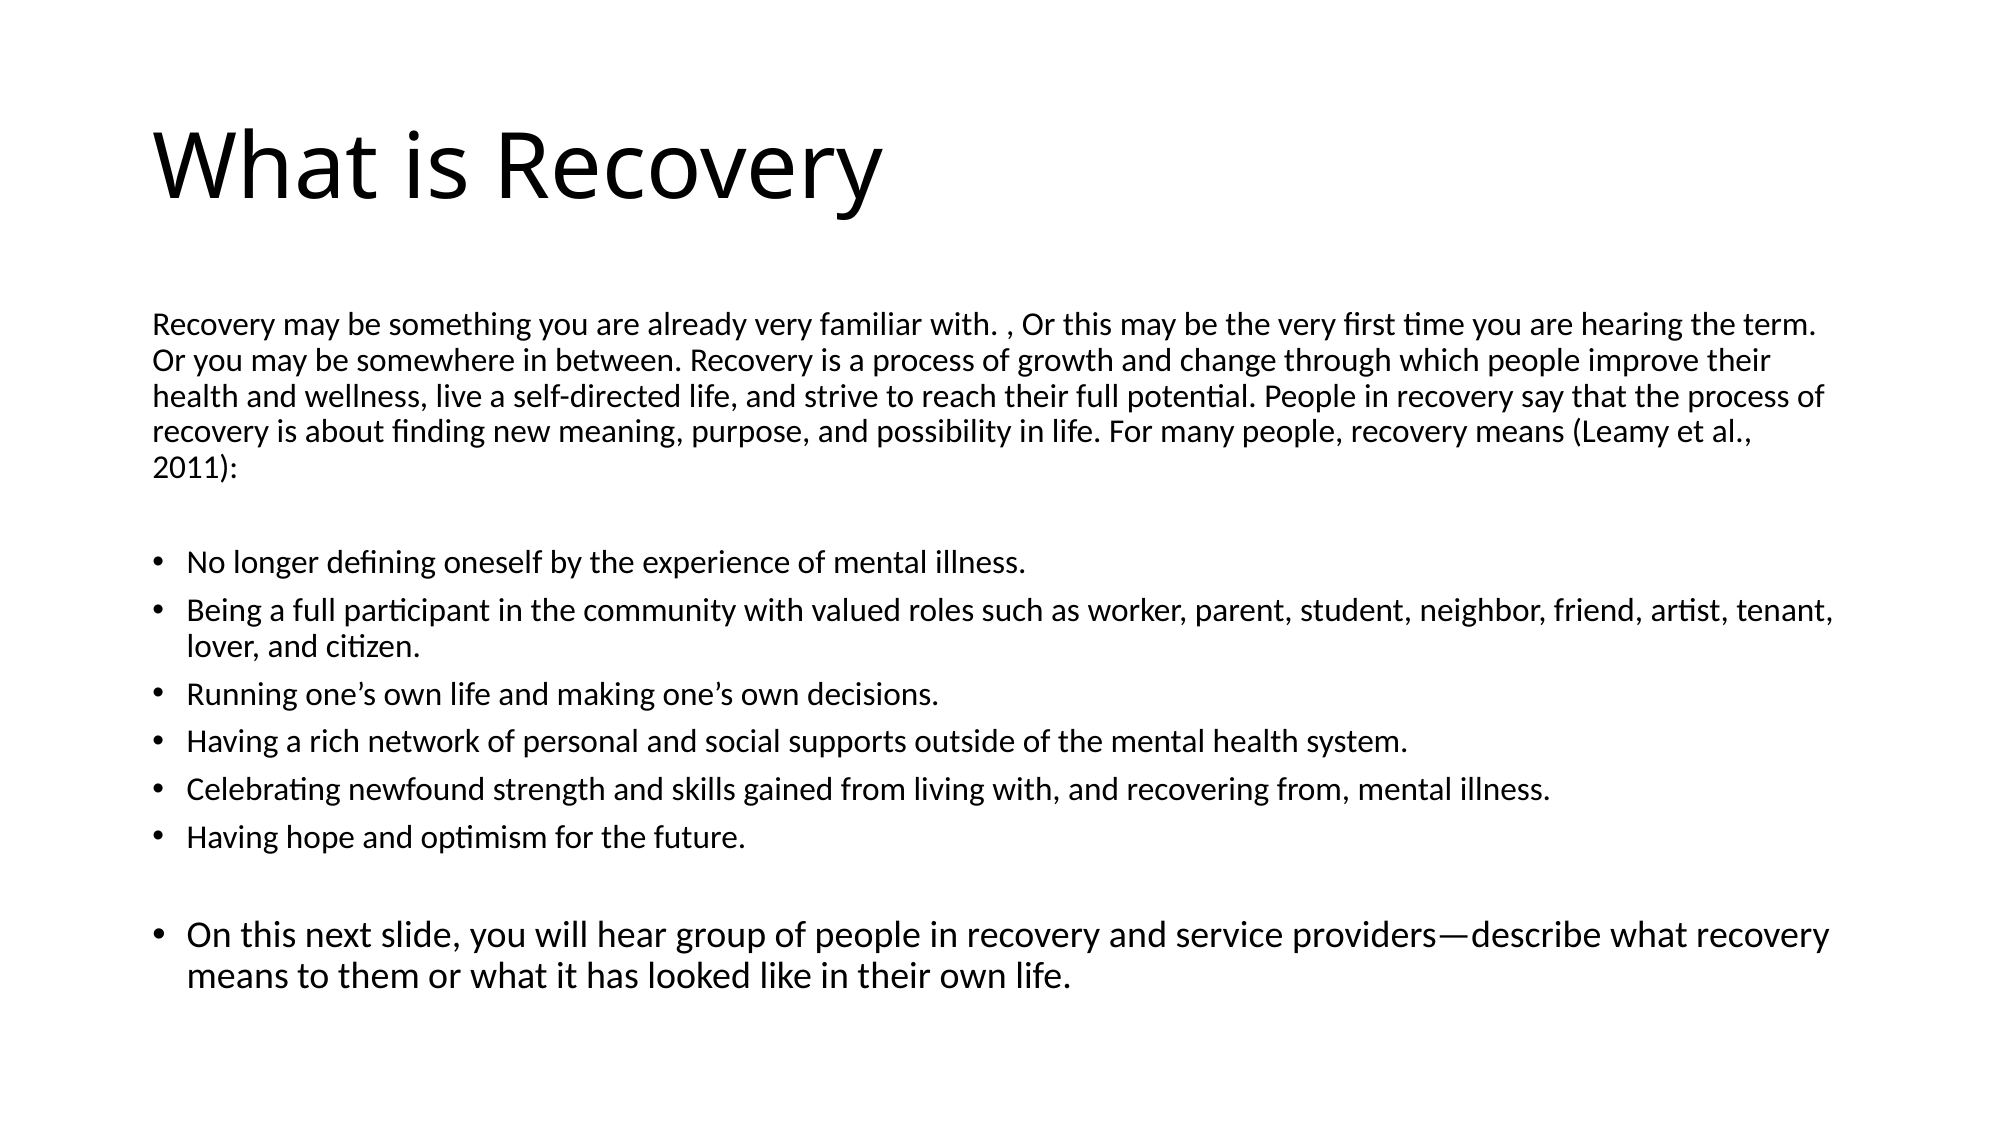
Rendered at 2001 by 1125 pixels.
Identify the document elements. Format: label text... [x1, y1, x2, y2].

list Recovery may be something you are already very familiar with. , Or this may be the very first time you are hearing the term. Or you may be somewhere in between. Recovery is a process of growth and change through which people improve their health and wellness, live a self-directed life, and strive to reach their full potential. People in recovery say that the process of recovery is about finding new meaning, purpose, and possibility in life. For many people, recovery means (Leamy et al., 2011): No longer defining oneself by the experience of mental illness. Being a full participant in the community with valued roles such as worker, parent, student, neighbor, friend, artist, tenant, lover, and citizen. Running one’s own life and making one’s own decisions. Having a rich network of personal and social supports outside of the mental health system. Celebrating newfound strength and skills gained from living with, and recovering from, mental illness. Having hope and optimism for the future. On this next slide, you will hear group of people in recovery and service providers—describe what recovery means to them or what it has looked like in their own life. [137, 299, 1863, 1014]
title What is Recovery [137, 59, 1863, 278]
